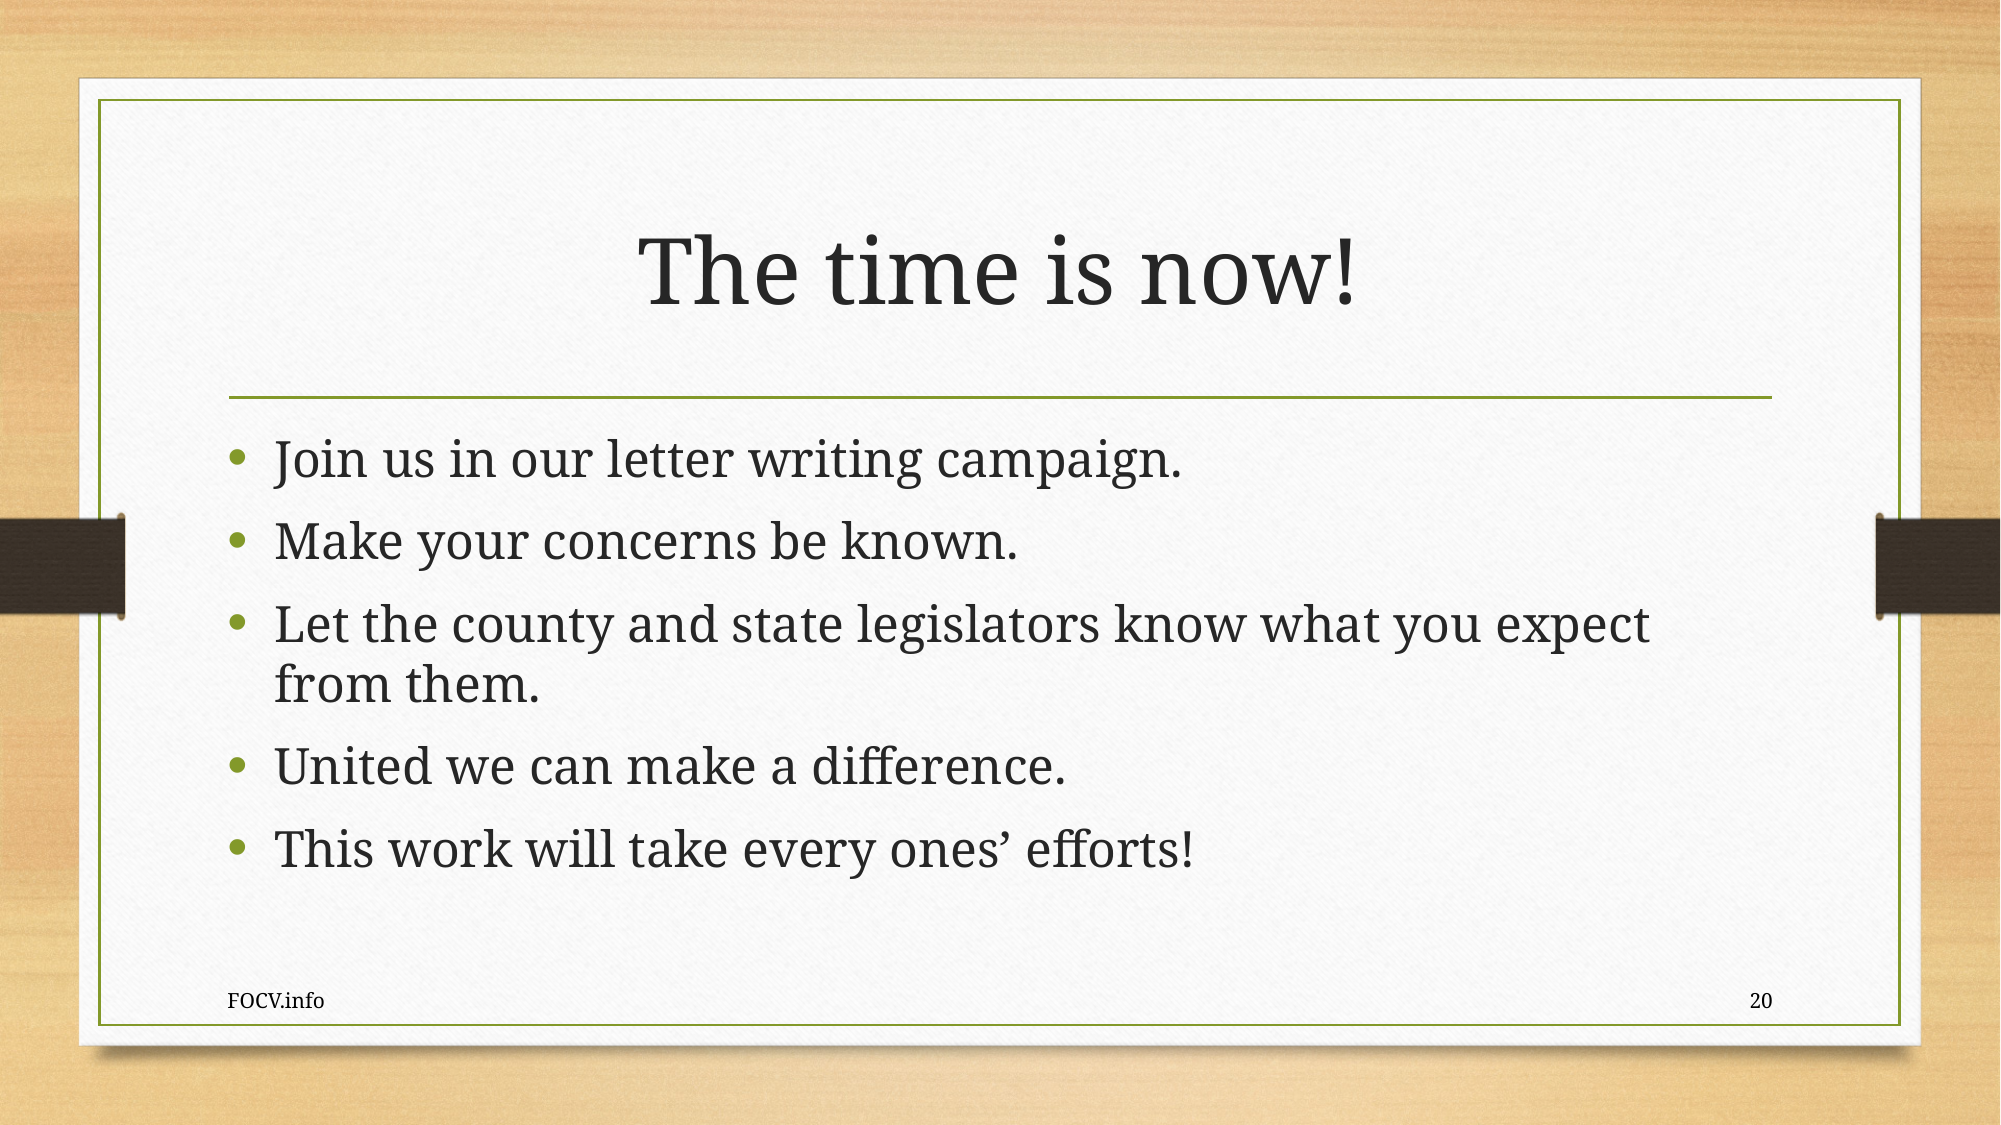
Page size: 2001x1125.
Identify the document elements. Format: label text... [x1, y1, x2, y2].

list Join us in our letter writing campaign. Make your concerns be known. Let the county and state legislators know what you expect from them. United we can make a difference. This work will take every ones’ efforts! [212, 419, 1788, 964]
slide_number 20 [1698, 979, 1788, 1025]
footer FOCV.info [212, 979, 1411, 1025]
picture [0, 0, 2001, 1125]
title The time is now! [212, 161, 1788, 375]
